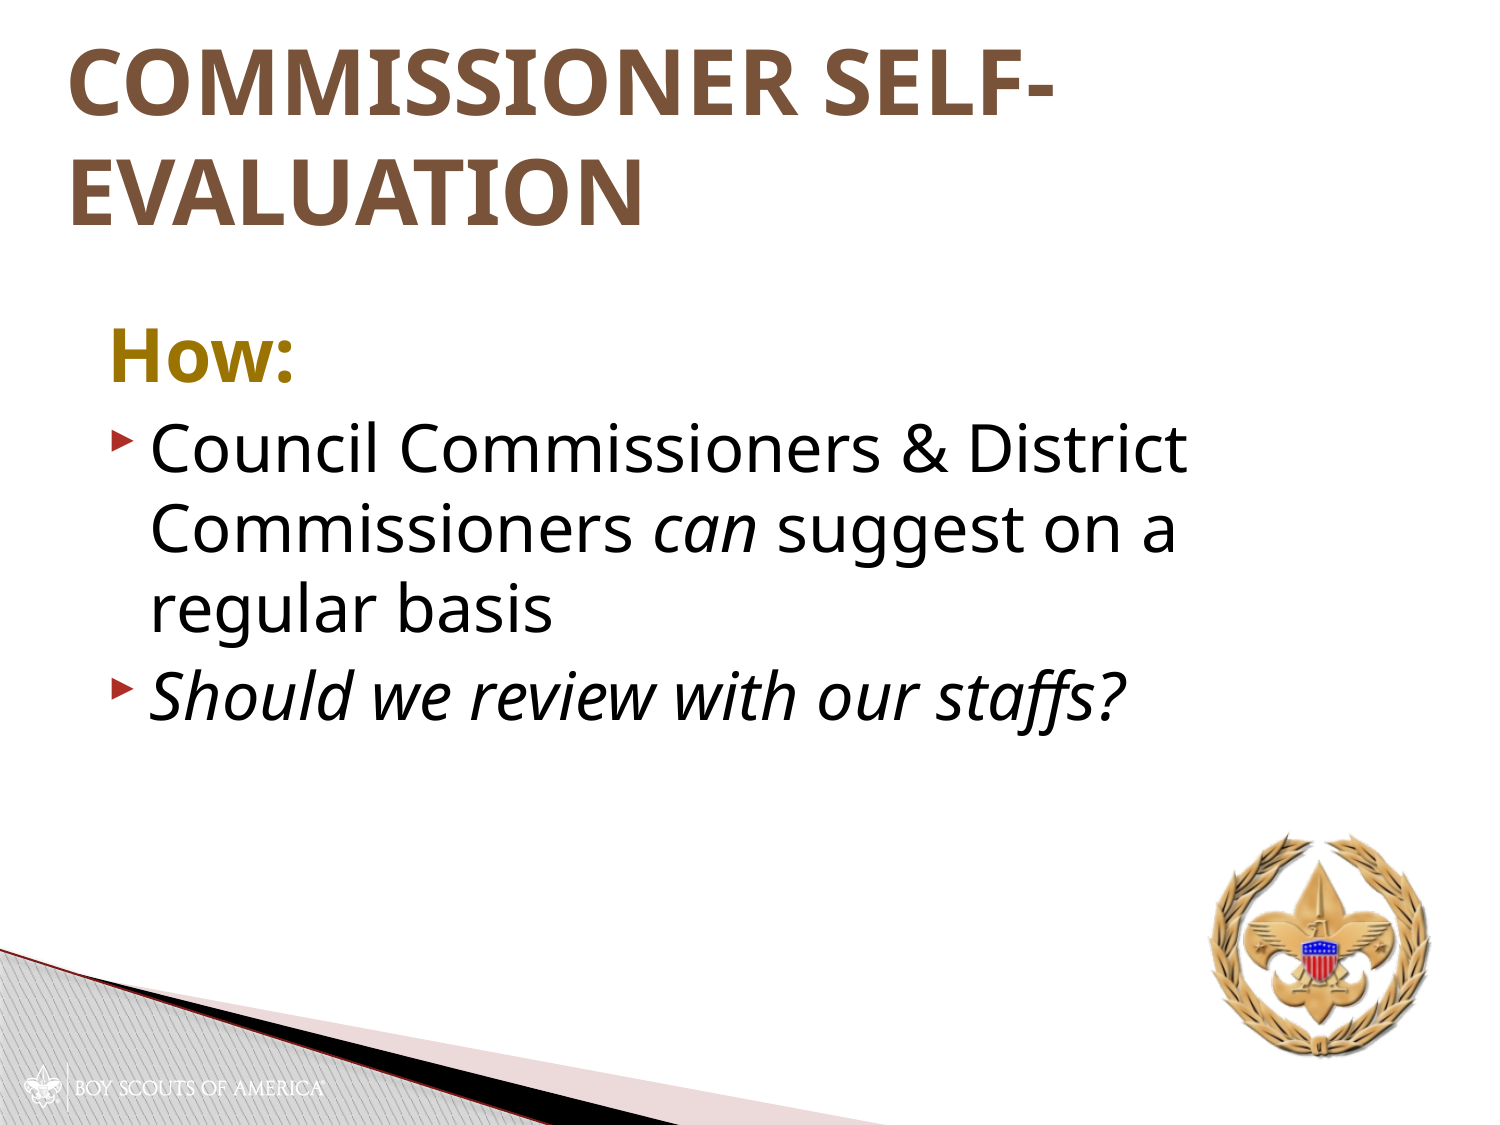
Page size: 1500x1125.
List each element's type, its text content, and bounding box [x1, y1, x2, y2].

list How: Council Commissioners & District Commissioners can suggest on a regular basis Should we review with our staffs? [74, 299, 1401, 1043]
title Commissioner Self-Evaluation [50, 12, 1400, 255]
picture [1199, 824, 1437, 1064]
picture [24, 1062, 325, 1112]
